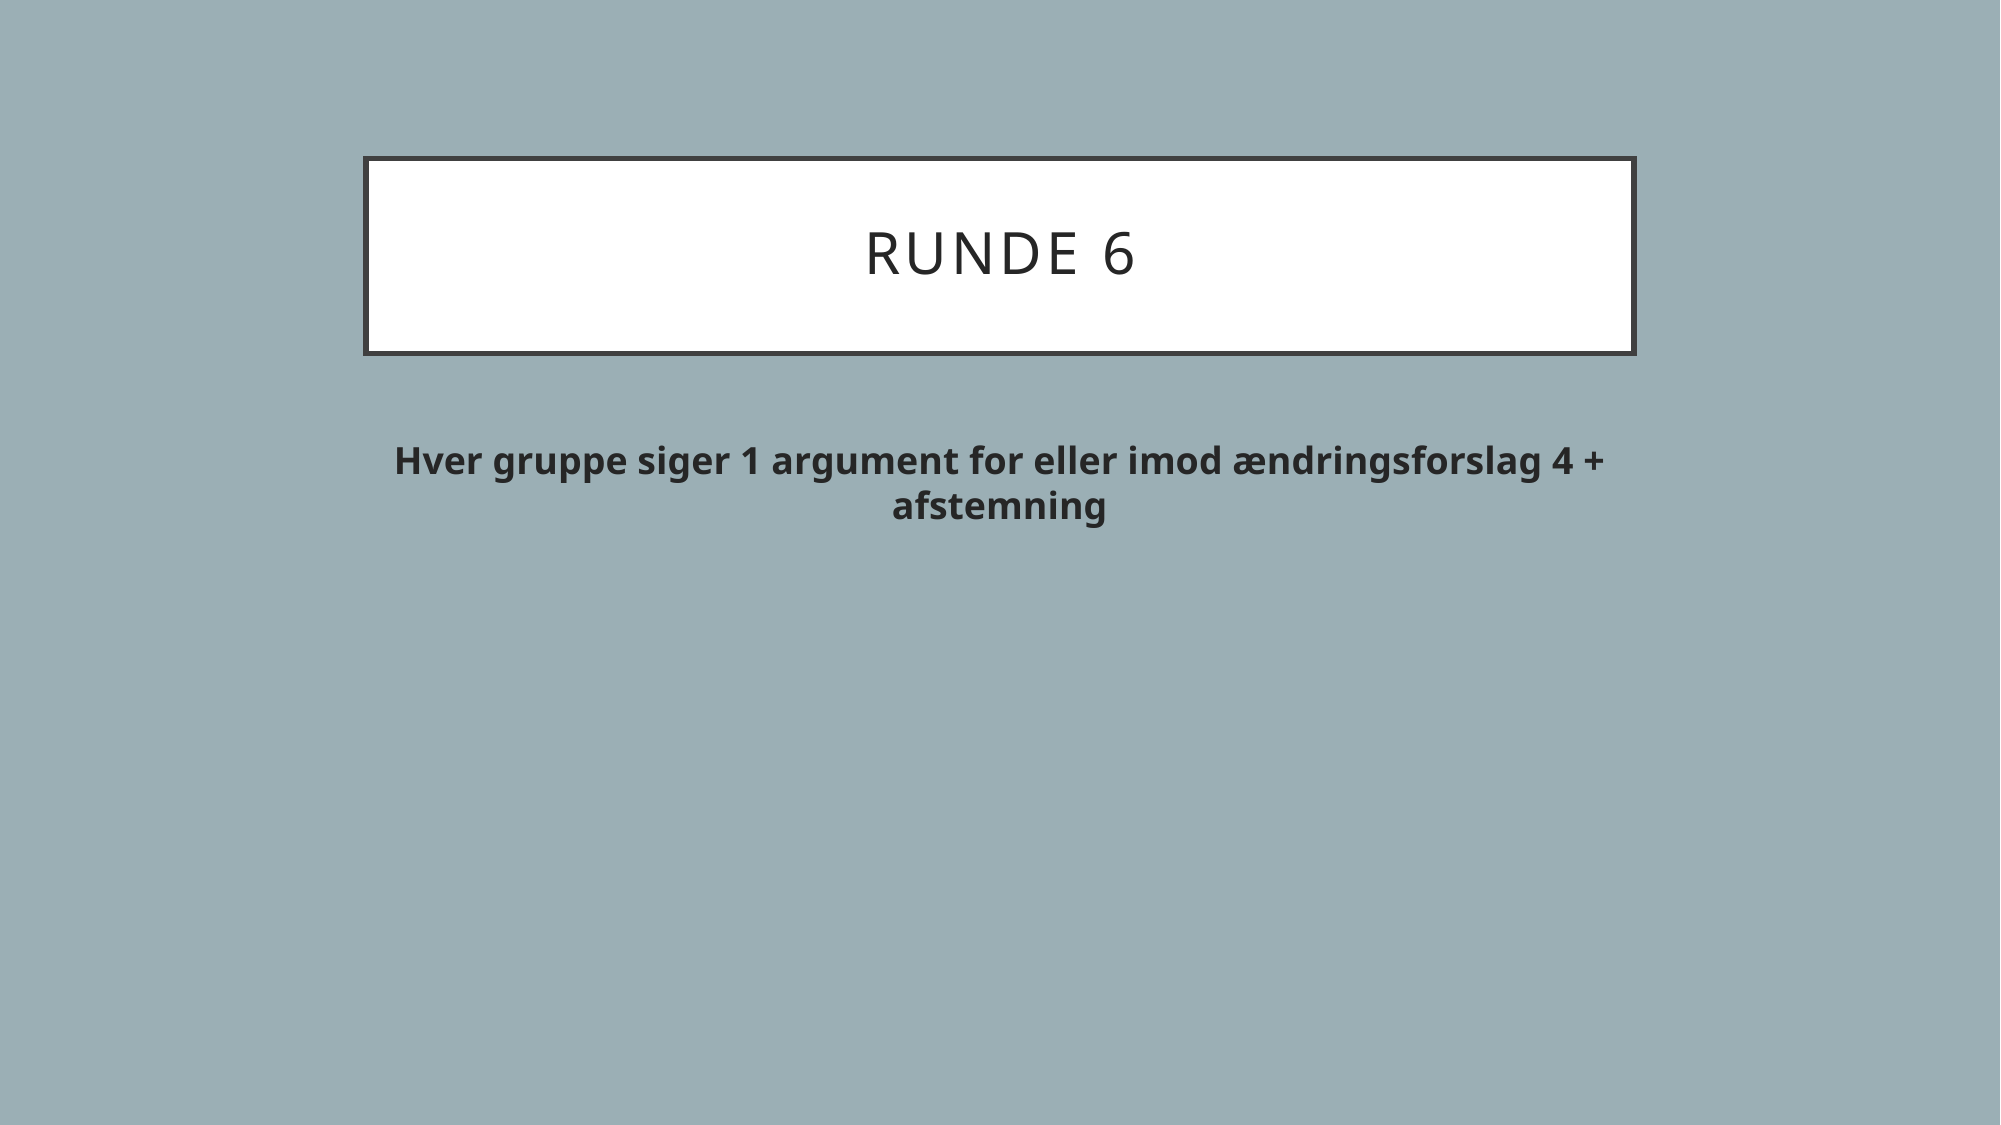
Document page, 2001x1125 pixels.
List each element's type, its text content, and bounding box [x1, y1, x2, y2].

list Hver gruppe siger 1 argument for eller imod ændringsforslag 4 + afstemning [281, 429, 1719, 939]
title Runde 6 [363, 156, 1637, 356]
